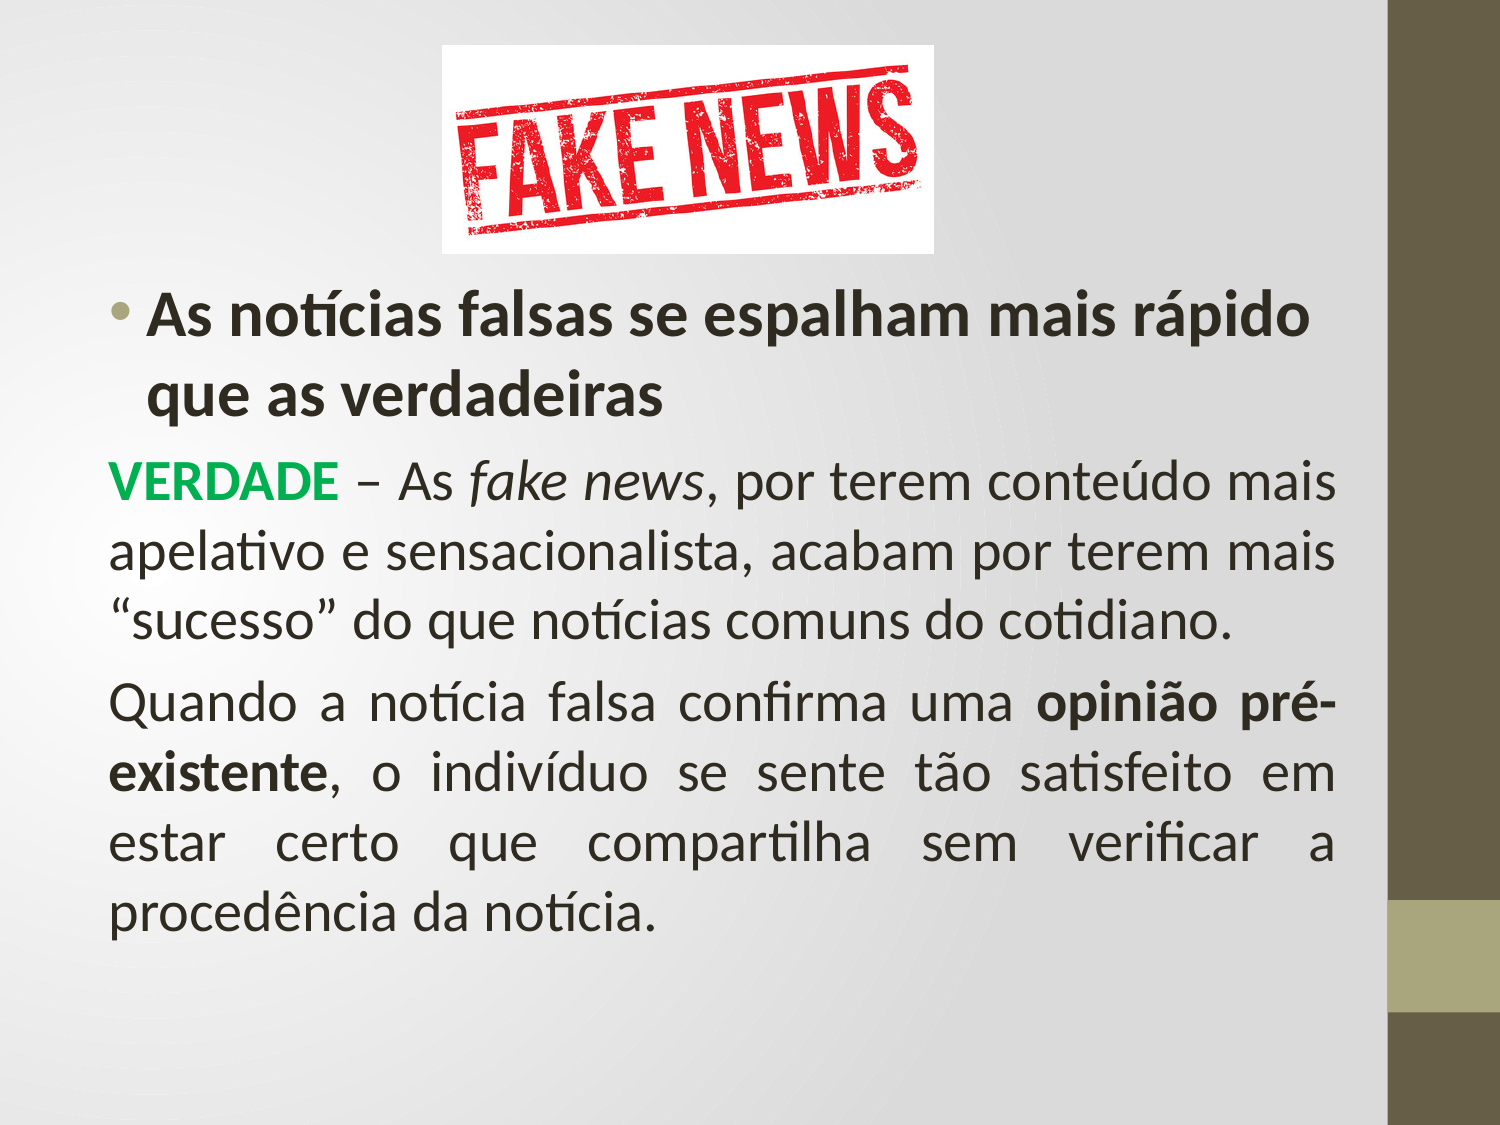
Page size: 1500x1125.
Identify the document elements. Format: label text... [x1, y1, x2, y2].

picture [442, 44, 934, 254]
list As notícias falsas se espalham mais rápido que as verdadeiras VERDADE – As fake news, por terem conteúdo mais apelativo e sensacionalista, acabam por terem mais “sucesso” do que notícias comuns do cotidiano. Quando a notícia falsa confirma uma opinião pré-existente, o indivíduo se sente tão satisfeito em estar certo que compartilha sem verificar a procedência da notícia. [75, 262, 1353, 1050]
